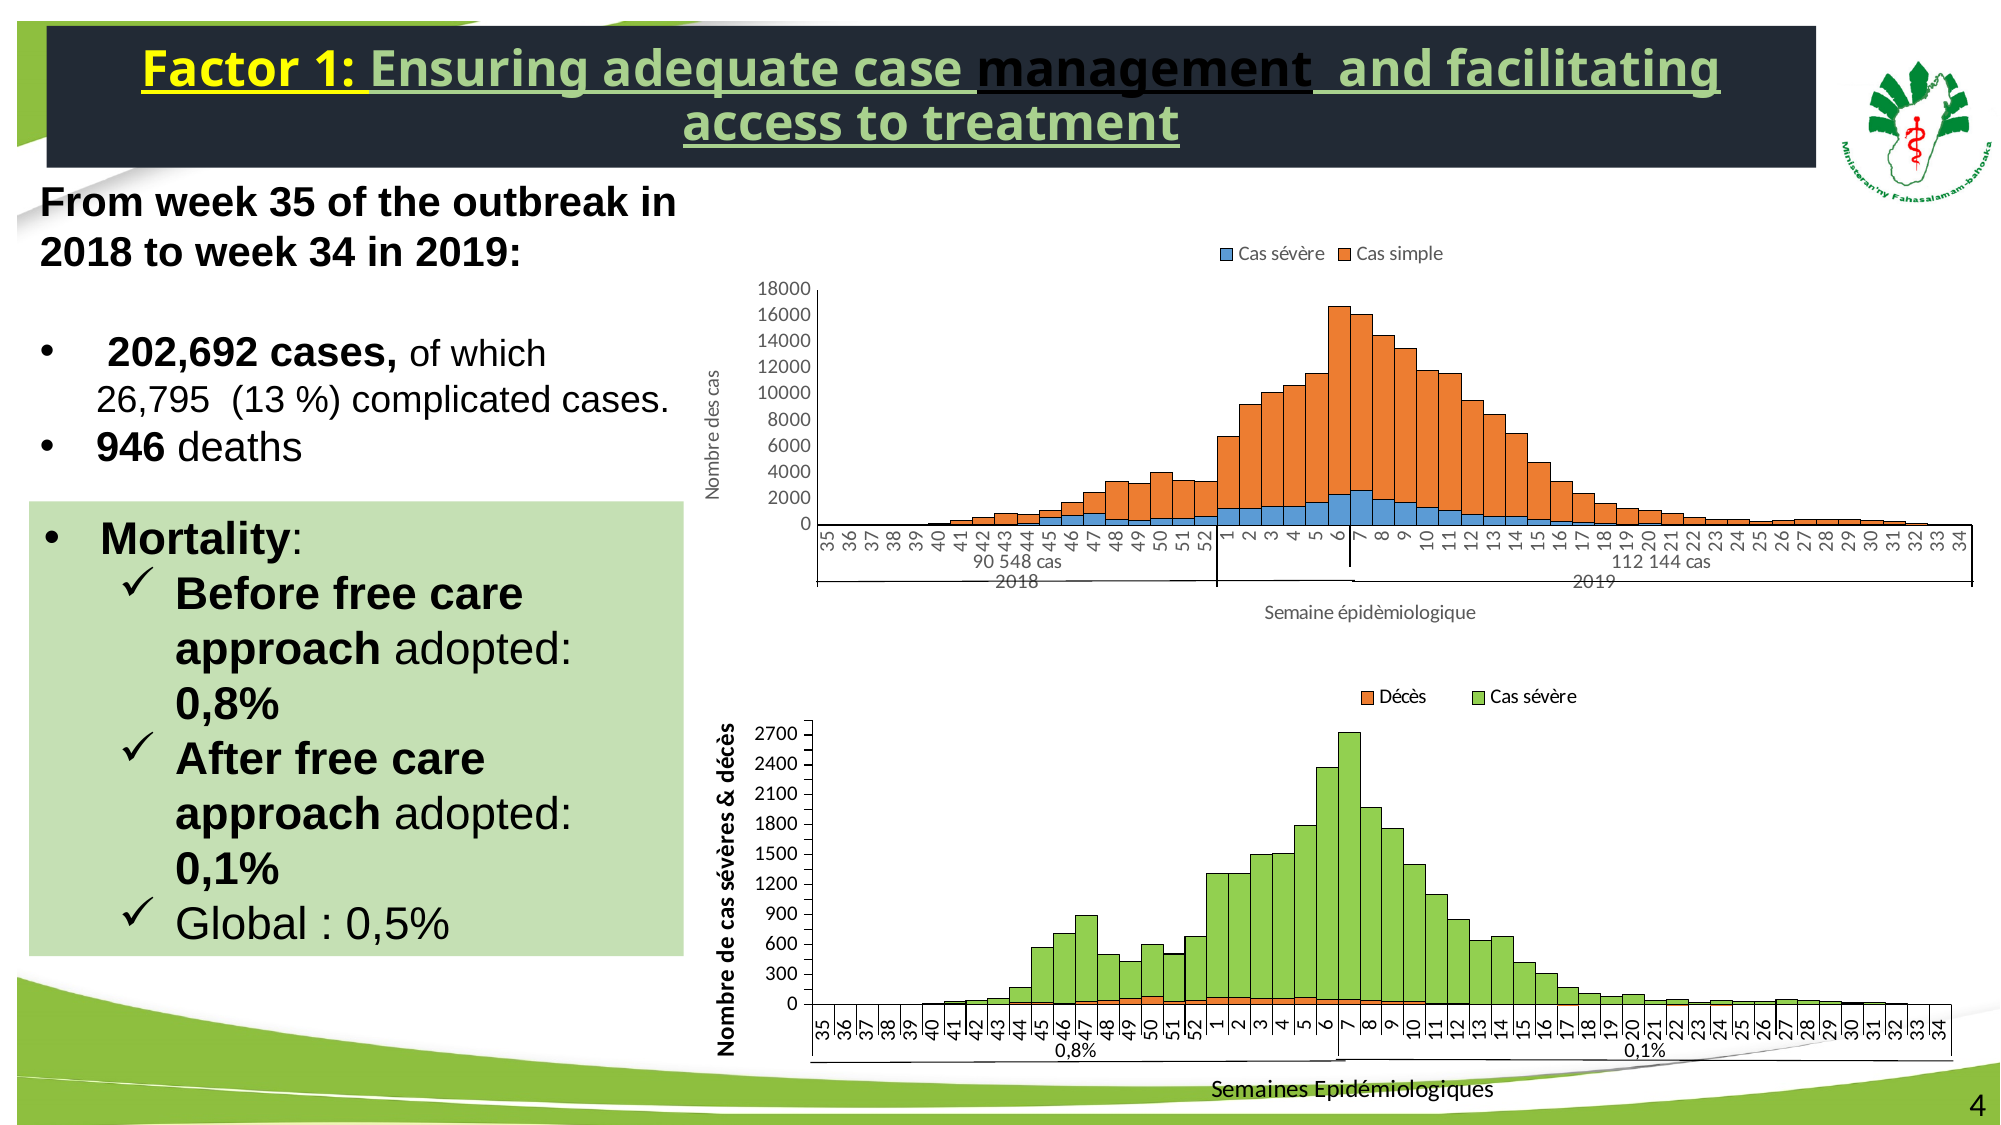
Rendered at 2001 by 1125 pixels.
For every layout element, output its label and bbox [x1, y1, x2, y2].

chart [661, 227, 2000, 631]
picture [17, 21, 2000, 1125]
chart [707, 665, 1975, 1125]
